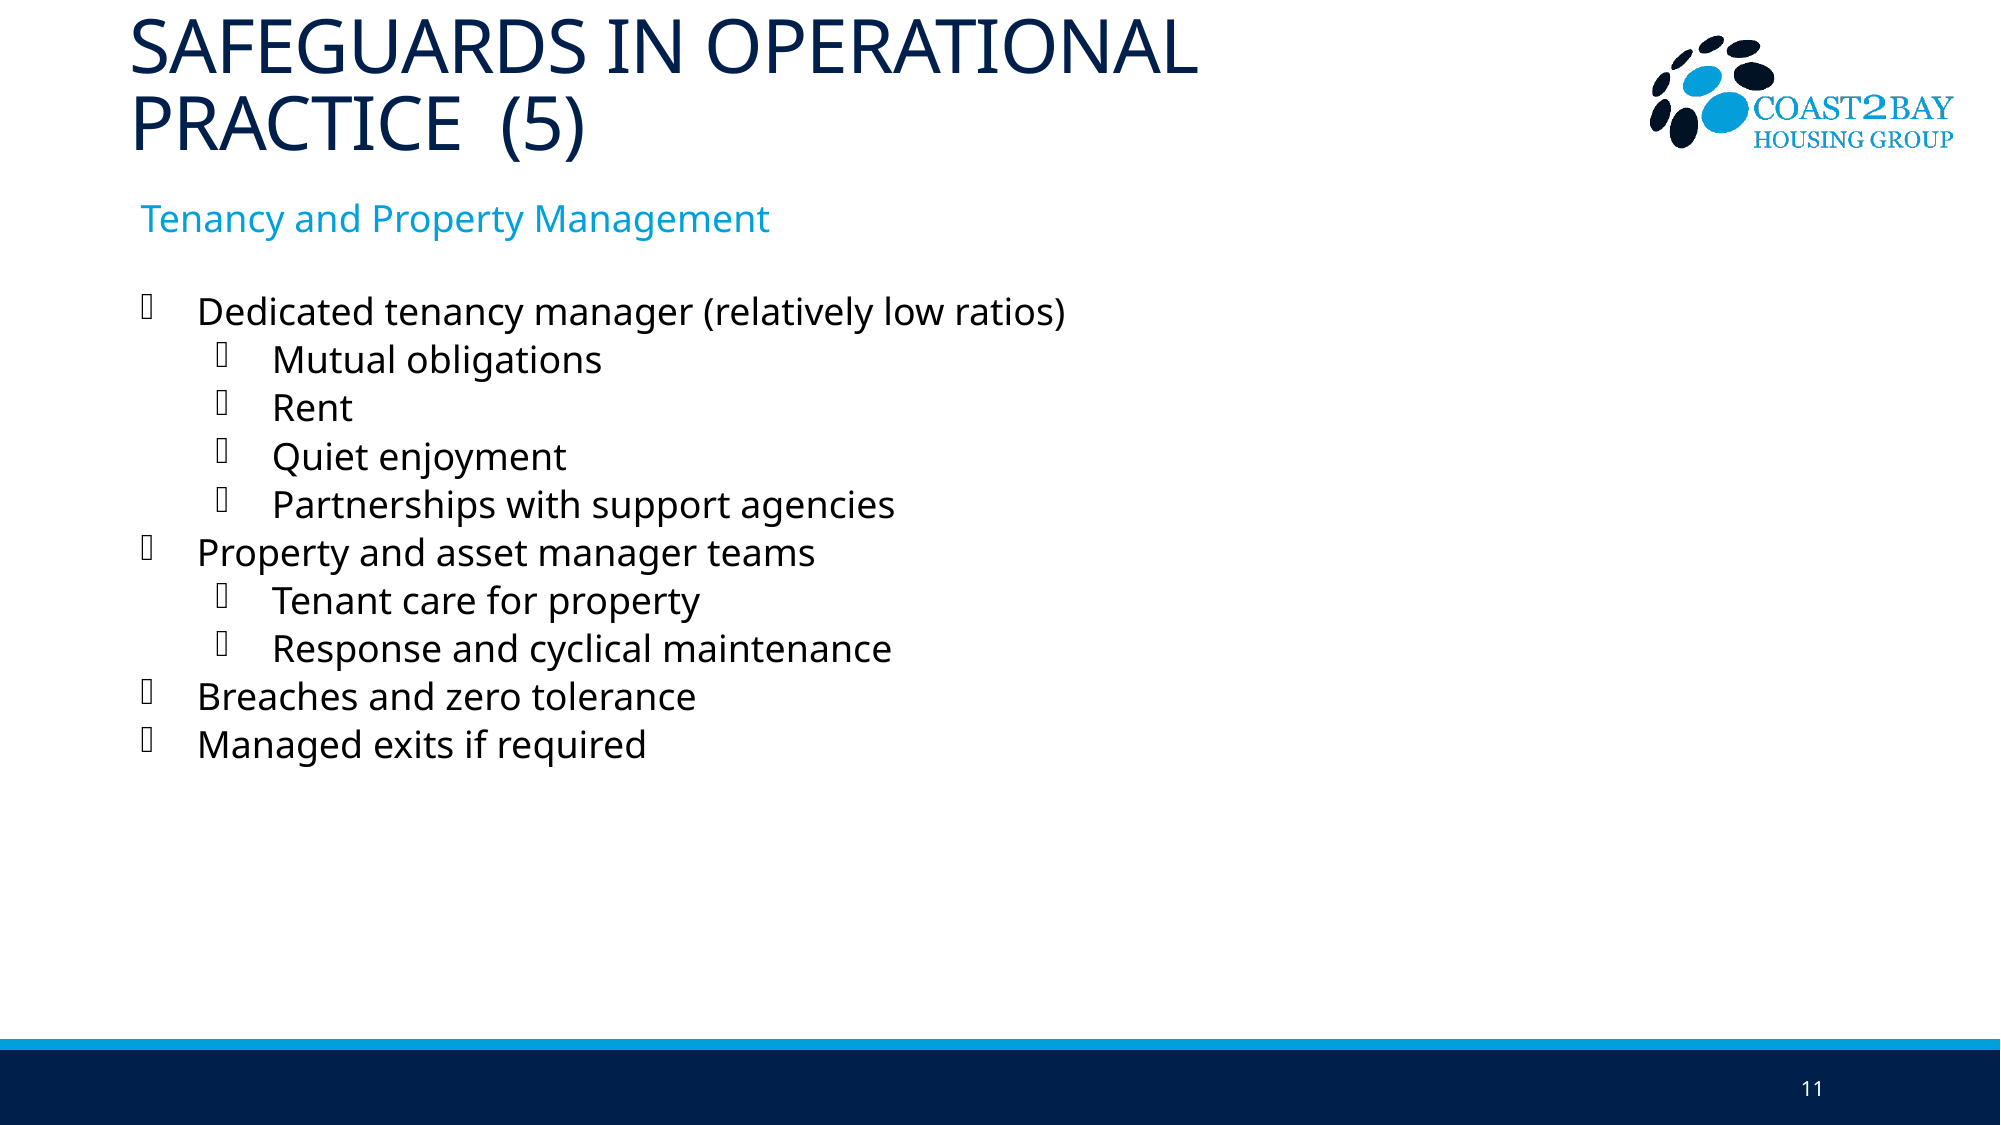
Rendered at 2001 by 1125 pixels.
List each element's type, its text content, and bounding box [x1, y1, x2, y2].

picture [1637, 0, 1966, 223]
title Safeguards in operational Practice (5) [114, 42, 1556, 174]
slide_number 11 [1624, 1059, 1840, 1120]
text_box Tenancy and Property Management Dedicated tenancy manager (relatively low ratios) Mutual obligations Rent Quiet enjoyment Partnerships with support agencies Property and asset manager teams Tenant care for property Response and cyclical maintenance Breaches and zero tolerance Managed exits if required [125, 187, 1745, 909]
